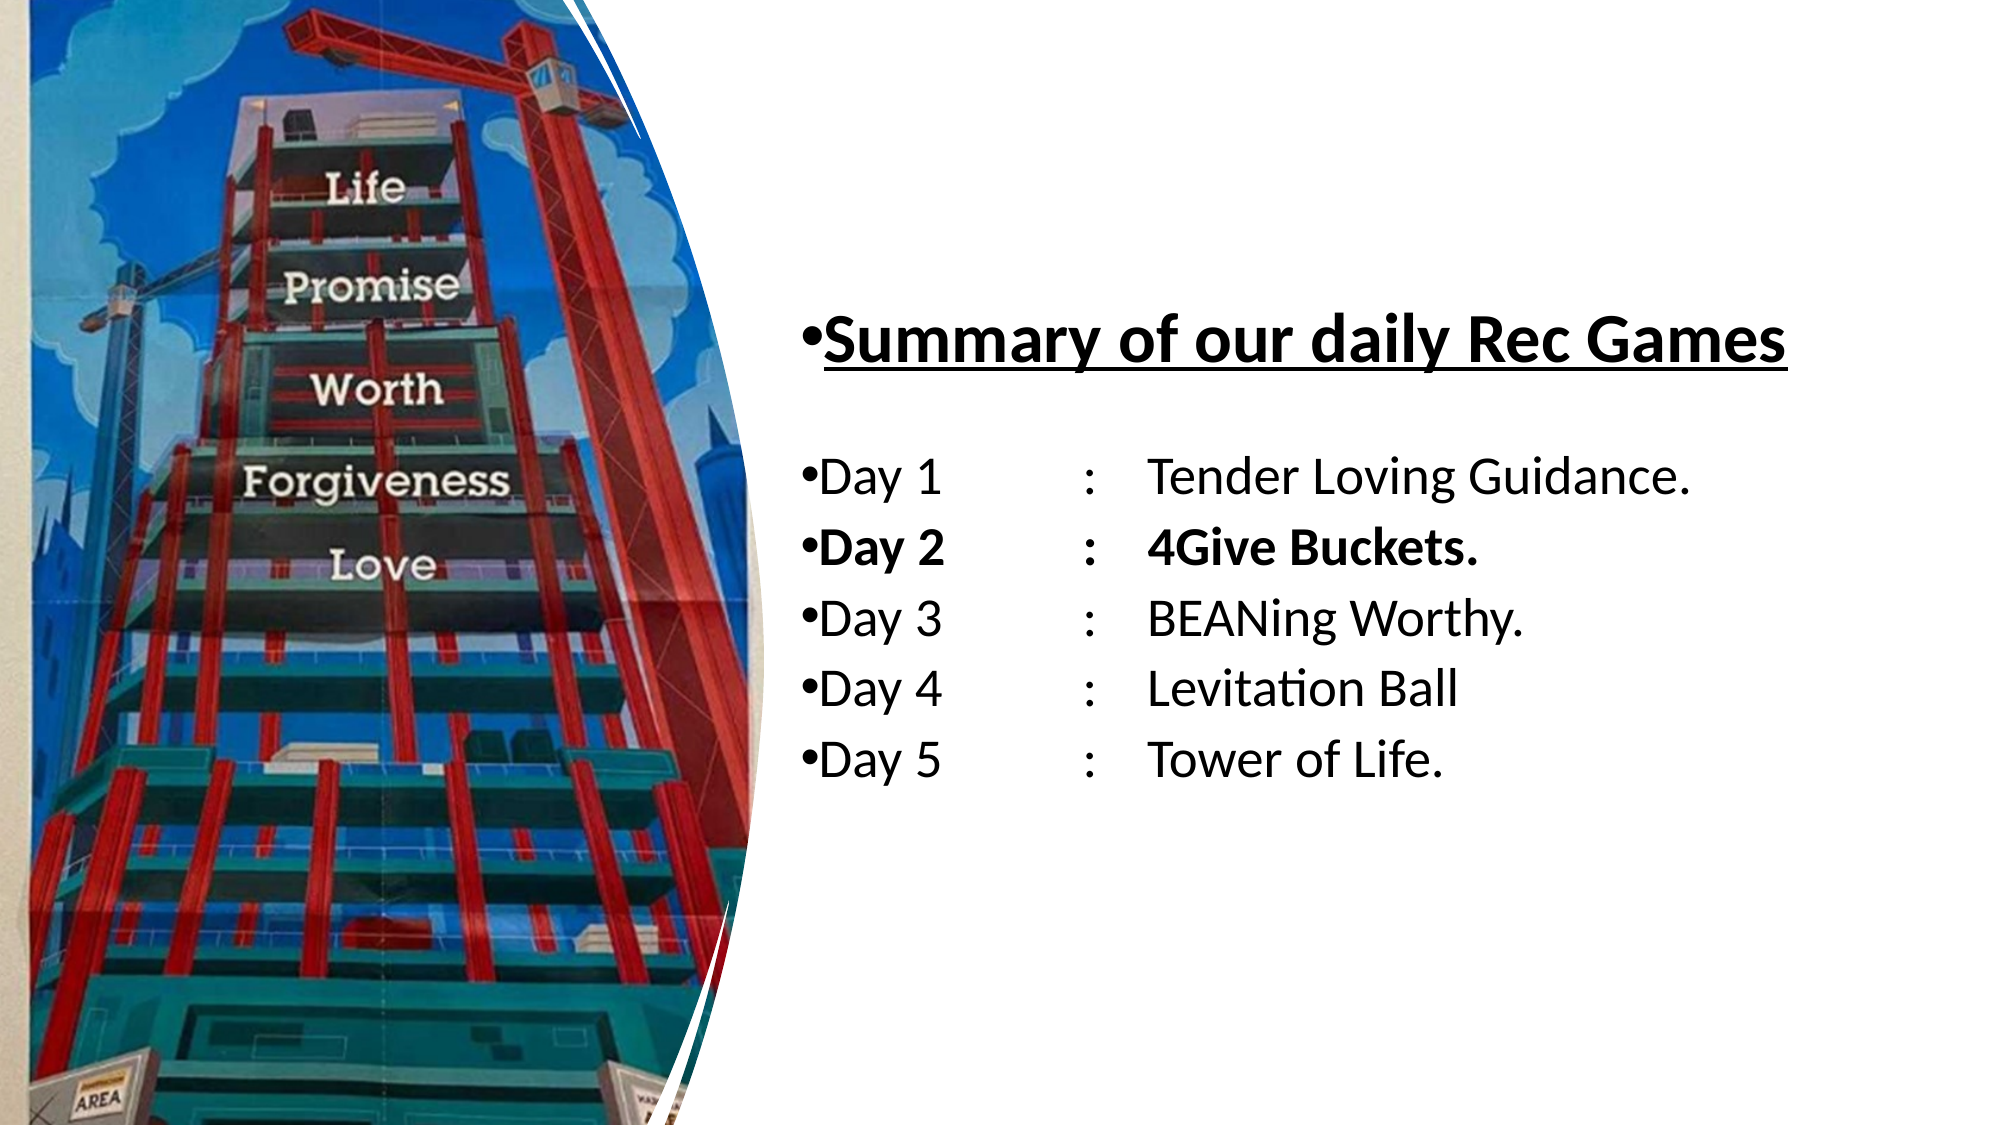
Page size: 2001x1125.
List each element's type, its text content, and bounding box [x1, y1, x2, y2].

picture [0, 0, 764, 1125]
text_box Summary of our daily Rec Games Day 1 : Tender Loving Guidance. Day 2 : 4Give Buckets. Day 3 : BEANing Worthy. Day 4 : Levitation Ball Day 5 : Tower of Life. [785, 293, 1812, 866]
